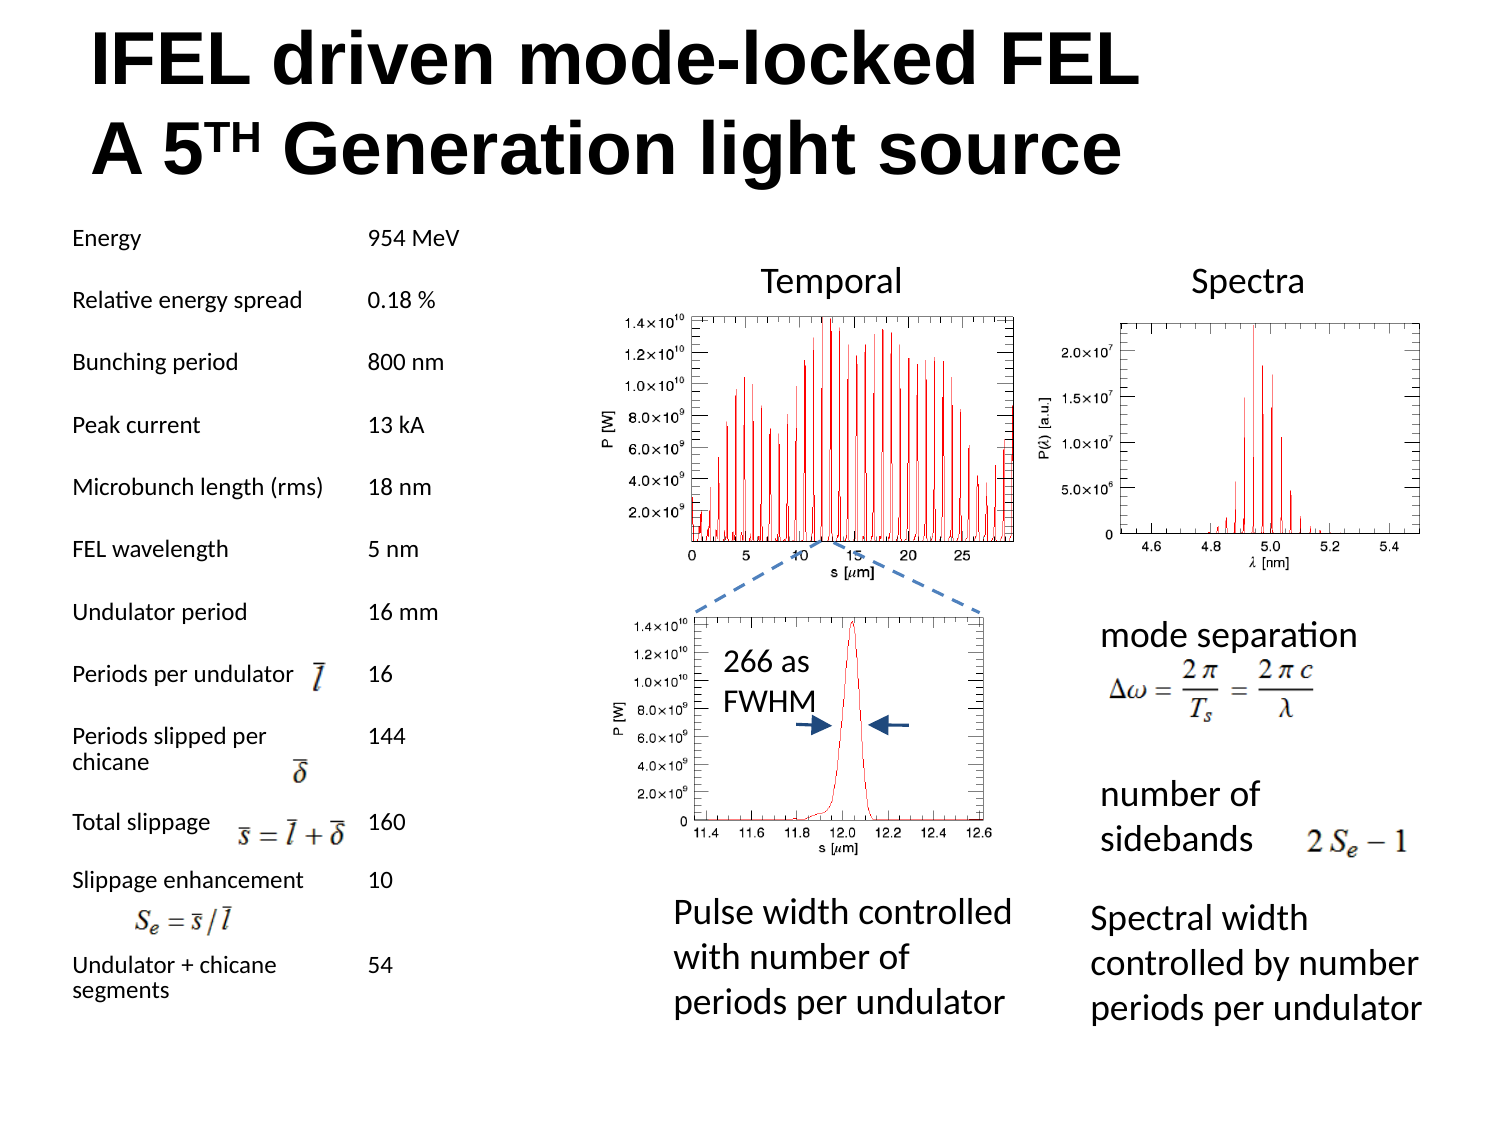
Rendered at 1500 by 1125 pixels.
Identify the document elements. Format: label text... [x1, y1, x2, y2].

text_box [694, 540, 822, 613]
table_cell Periods per undulator [57, 649, 353, 711]
table_cell Slippage enhancement [57, 855, 353, 940]
table_cell Peak current [57, 400, 353, 462]
table_cell 18 nm [353, 462, 500, 524]
table_cell 144 [353, 711, 500, 796]
table_cell 13 kA [353, 400, 500, 462]
text_box [1109, 658, 1318, 723]
text_box [127, 903, 238, 938]
table_cell 160 [353, 796, 500, 855]
table_cell Undulator period [57, 587, 353, 649]
text_box [284, 753, 313, 788]
table_cell Undulator + chicane segments [57, 940, 353, 1024]
table_cell Periods slipped per chicane [57, 711, 353, 796]
table_header 954 MeV [353, 212, 500, 275]
text_box number of sidebands [1085, 754, 1414, 795]
text_box [312, 660, 326, 700]
table_cell 54 [353, 940, 500, 1024]
text_box [1299, 820, 1415, 863]
text_box 266 as FWHM [708, 623, 833, 740]
table_cell 5 nm [353, 524, 500, 587]
table_cell 800 nm [353, 337, 500, 400]
text_box Temporal [745, 241, 952, 290]
text_box Spectral width controlled by number periods per undulator [1075, 878, 1450, 1018]
text_box [610, 611, 995, 857]
table_cell 16 mm [353, 587, 500, 649]
table_cell FEL wavelength [57, 524, 353, 587]
table_cell Microbunch length (rms) [57, 462, 353, 524]
table_cell Relative energy spread [57, 275, 353, 337]
table_cell Total slippage [57, 796, 353, 855]
text_box [231, 817, 350, 850]
text_box Pulse width controlled with number of periods per undulator [658, 871, 1033, 1001]
table_cell 16 [353, 649, 500, 711]
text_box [833, 542, 980, 613]
table_cell 10 [353, 855, 500, 940]
table_cell 0.18 % [353, 275, 500, 337]
text_box Spectra [1176, 241, 1382, 290]
title IFEL driven mode-locked FEL A 5TH Generation light source [75, 75, 1425, 205]
table_cell Bunching period [57, 337, 353, 400]
table_header Energy [57, 212, 353, 275]
text_box mode separation [1085, 595, 1392, 636]
text_box [596, 309, 1019, 583]
text_box [1032, 320, 1425, 572]
